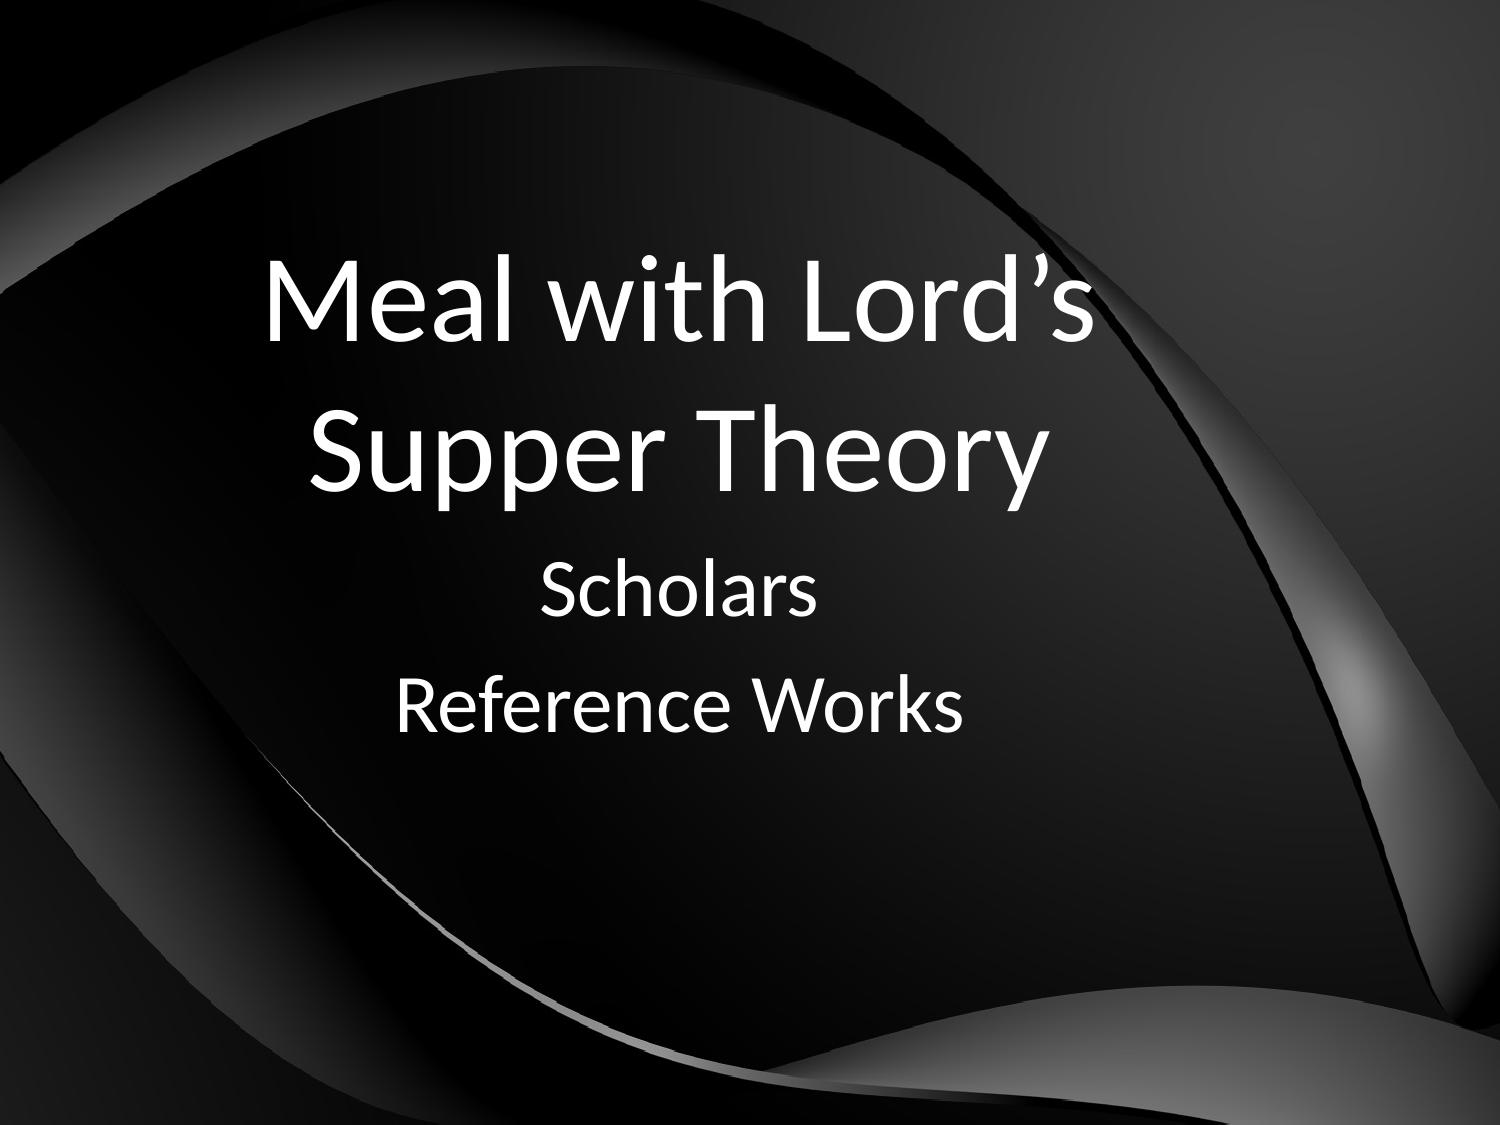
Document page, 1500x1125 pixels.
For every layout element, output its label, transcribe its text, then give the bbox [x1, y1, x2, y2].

list Meal with Lord’s Supper Theory Scholars Reference Works [124, 41, 1236, 924]
picture [0, 0, 1500, 1125]
